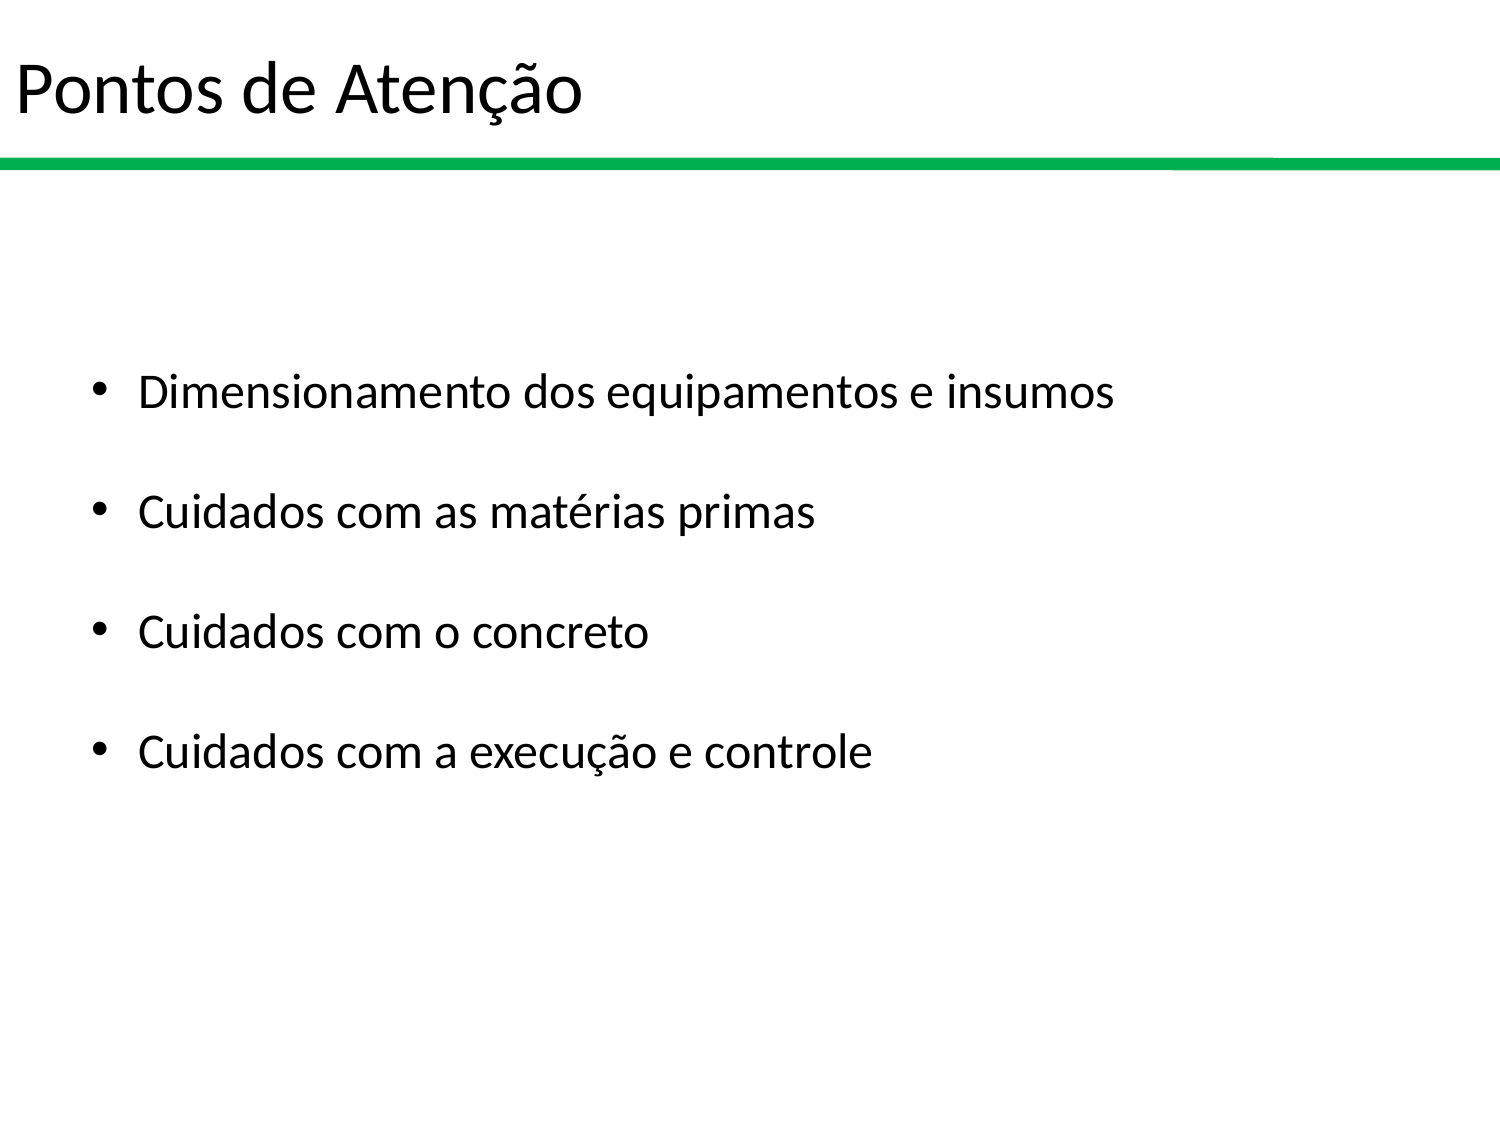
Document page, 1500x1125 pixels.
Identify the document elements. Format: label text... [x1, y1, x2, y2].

text_box Dimensionamento dos equipamentos e insumos Cuidados com as matérias primas Cuidados com o concreto Cuidados com a execução e controle [76, 290, 1270, 786]
text_box Pontos de Atenção [0, 30, 1471, 137]
